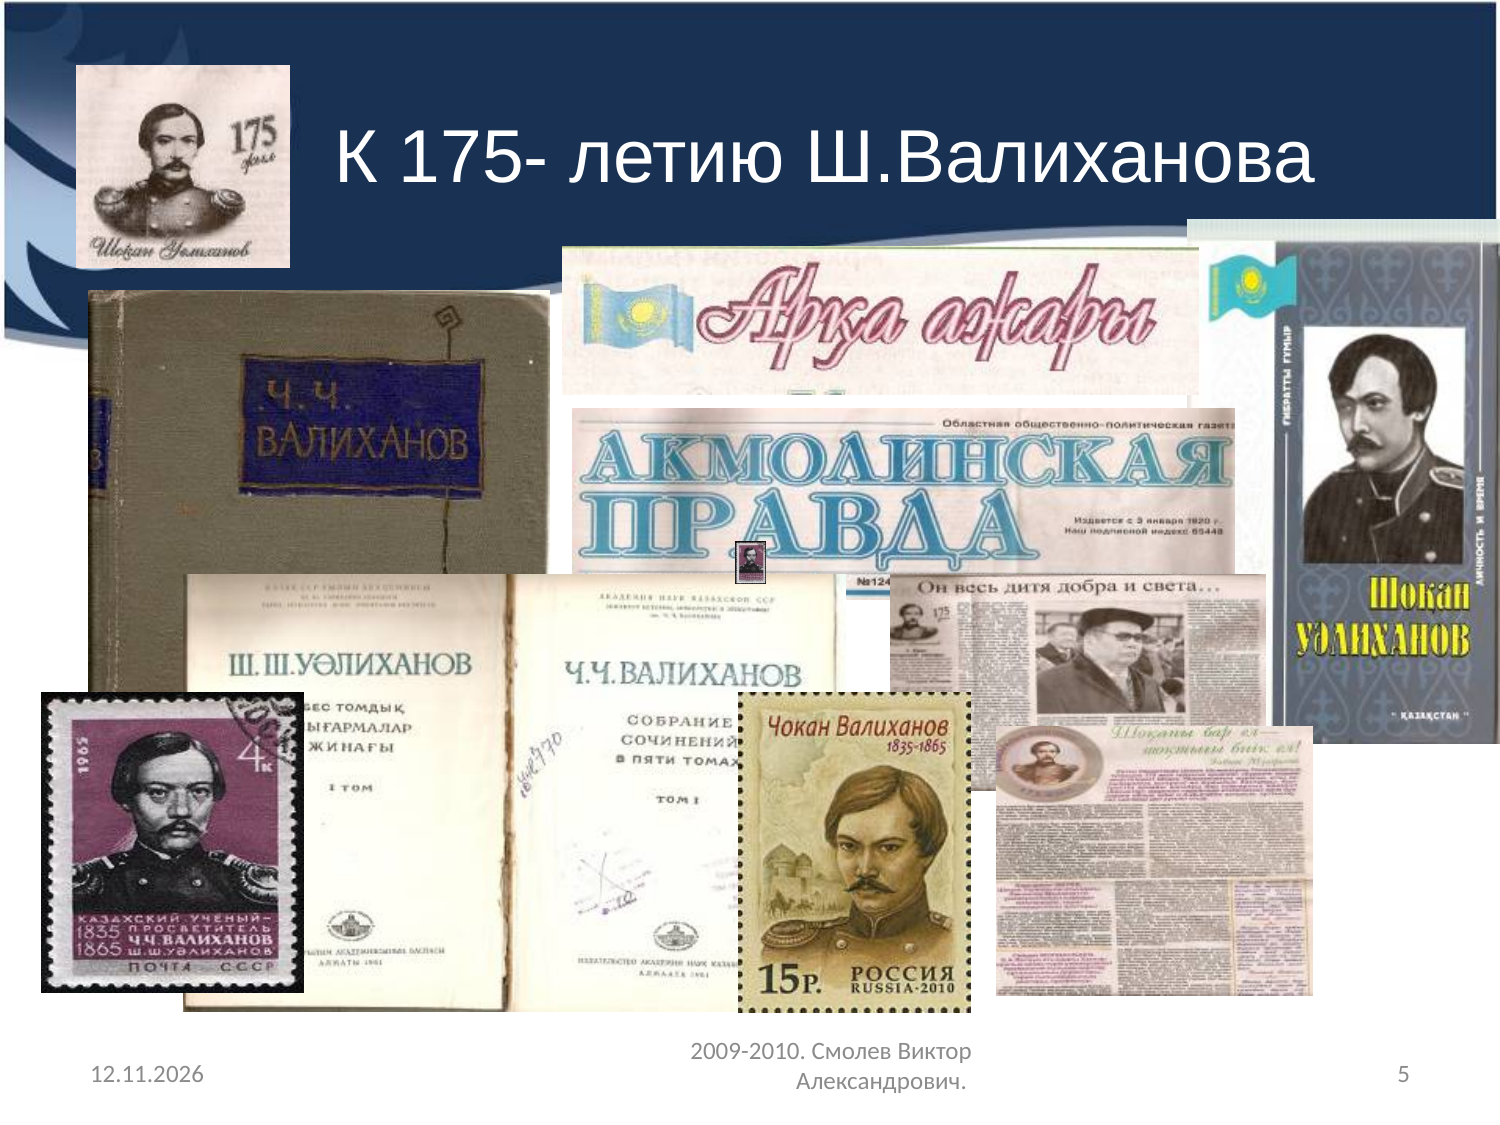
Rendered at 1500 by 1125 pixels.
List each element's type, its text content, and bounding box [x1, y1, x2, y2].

slide_number 5 [1074, 1042, 1425, 1103]
text_box К 175- летию Ш.Валиханова [149, 58, 1500, 247]
picture [0, 0, 1500, 1125]
footer [512, 1019, 1207, 1103]
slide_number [75, 1042, 425, 1103]
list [995, 726, 1313, 997]
